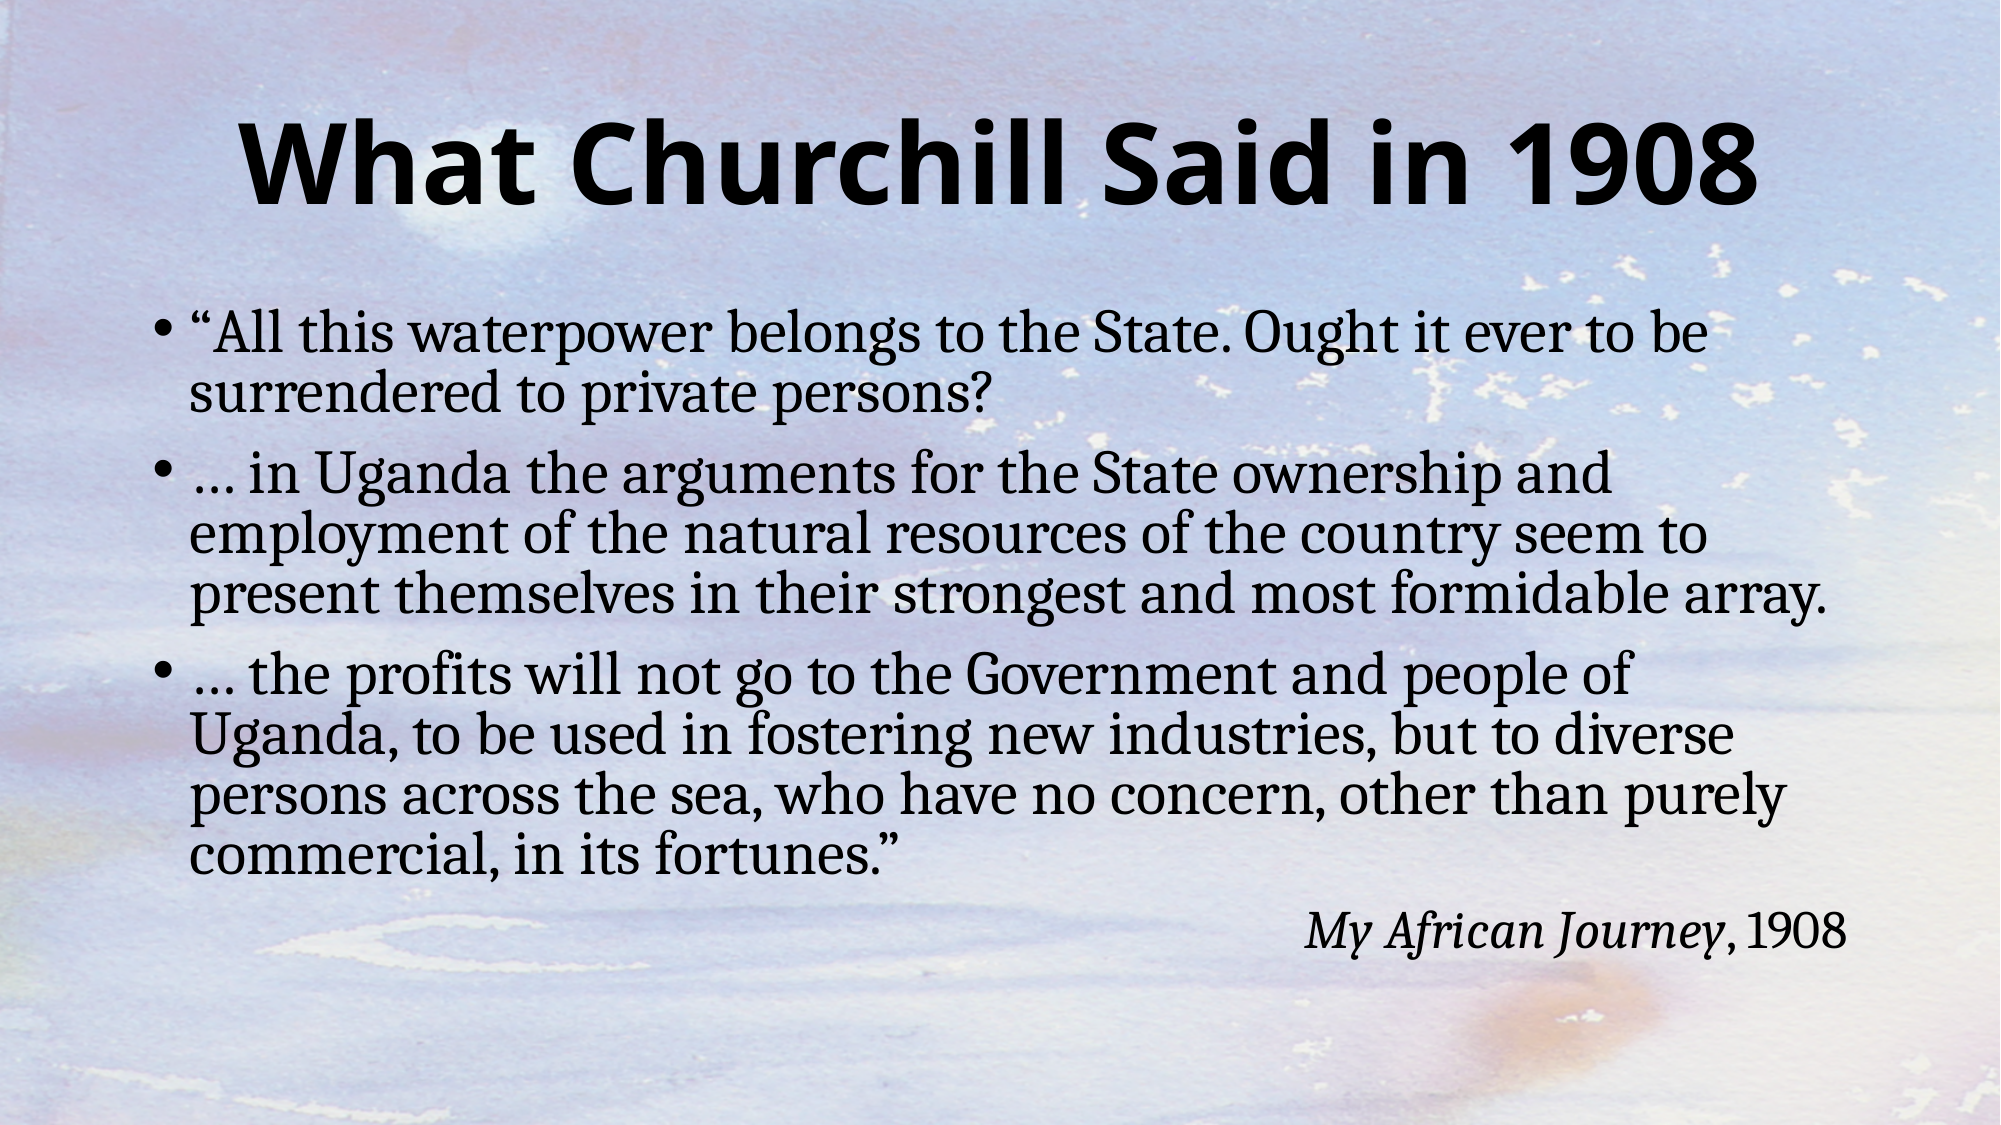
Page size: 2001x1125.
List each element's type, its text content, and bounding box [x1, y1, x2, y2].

list “All this waterpower belongs to the State. Ought it ever to be surrendered to private persons? … in Uganda the arguments for the State ownership and employment of the natural resources of the country seem to present themselves in their strongest and most formidable array. … the profits will not go to the Government and people of Uganda, to be used in fostering new industries, but to diverse persons across the sea, who have no concern, other than purely commercial, in its fortunes.” My African Journey, 1908 [137, 297, 1863, 1077]
title What Churchill Said in 1908 [137, 59, 1863, 278]
